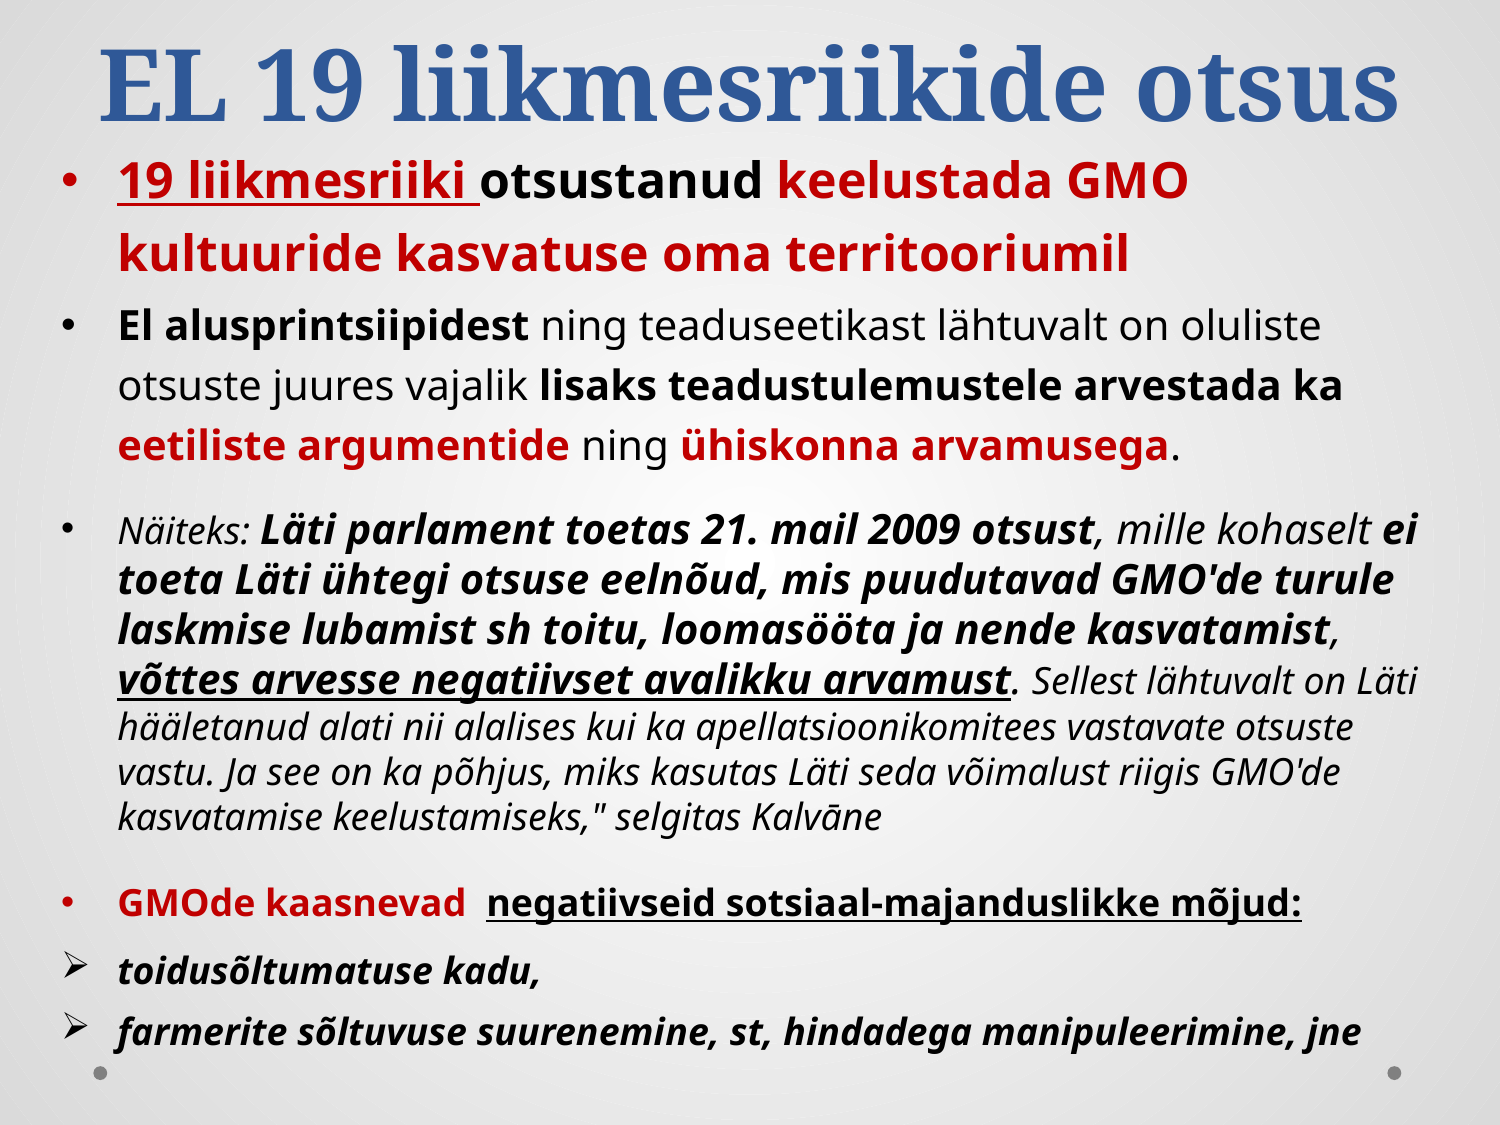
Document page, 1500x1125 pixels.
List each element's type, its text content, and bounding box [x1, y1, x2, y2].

list 19 liikmesriiki otsustanud keelustada GMO kultuuride kasvatuse oma territooriumil El alusprintsiipidest ning teaduseetikast lähtuvalt on oluliste otsuste juures vajalik lisaks teadustulemustele arvestada ka eetiliste argumentide ning ühiskonna arvamusega. Näiteks: Läti parlament toetas 21. mail 2009 otsust, mille kohaselt ei toeta Läti ühtegi otsuse eelnõud, mis puudutavad GMO'de turule laskmise lubamist sh toitu, loomasööta ja nende kasvatamist, võttes arvesse negatiivset avalikku arvamust. Sellest lähtuvalt on Läti hääletanud alati nii alalises kui ka apellatsioonikomitees vastavate otsuste vastu. Ja see on ka põhjus, miks kasutas Läti seda võimalust riigis GMO'de kasvatamise keelustamiseks," selgitas Kalvāne GMOde kaasnevad negatiivseid sotsiaal-majanduslikke mõjud: toidusõltumatuse kadu, farmerite sõltuvuse suurenemine, st, hindadega manipuleerimine, jne [45, 129, 1474, 1122]
title EL 19 liikmesriikide otsus [75, 0, 1425, 129]
